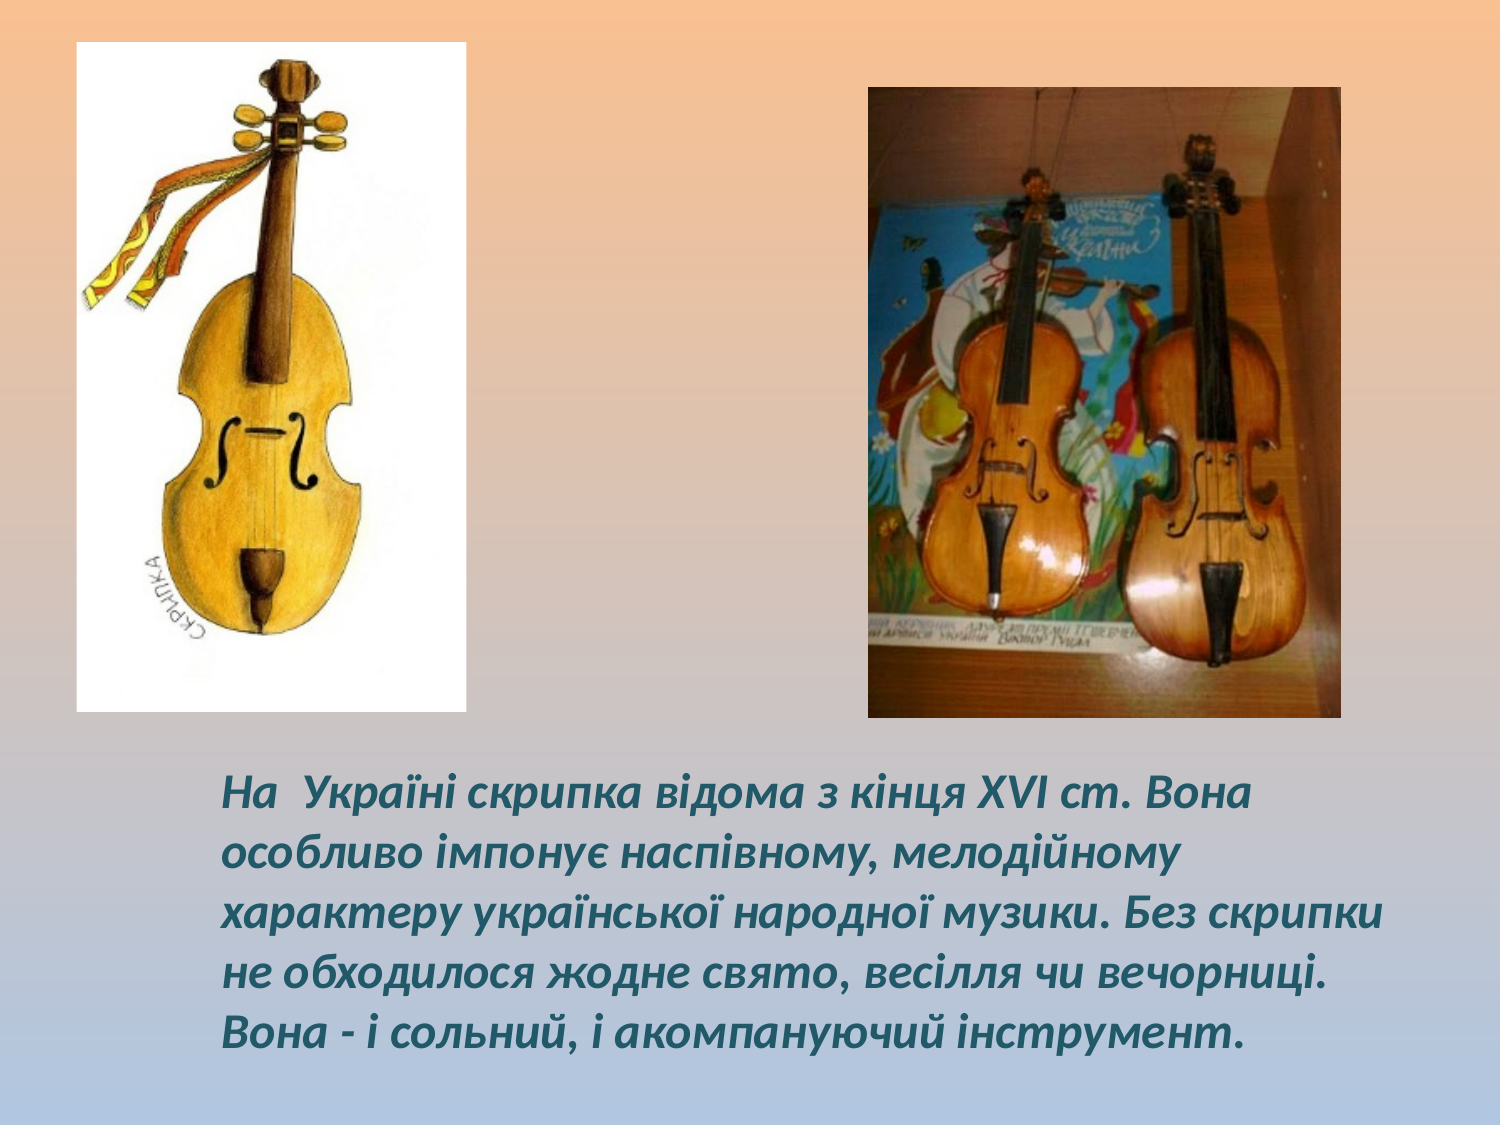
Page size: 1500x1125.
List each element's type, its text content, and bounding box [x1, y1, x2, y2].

picture [867, 87, 1341, 718]
picture [76, 42, 467, 712]
text_box На Україні скрипка відома з кінця XVІ ст. Вона особливо імпонує наспівному, мелодійному характеру української народної музики. Без скрипки не обходилося жодне свято, весілля чи вечорниці. Вона - і сольний, і акомпануючий інструмент. [206, 751, 1412, 1067]
